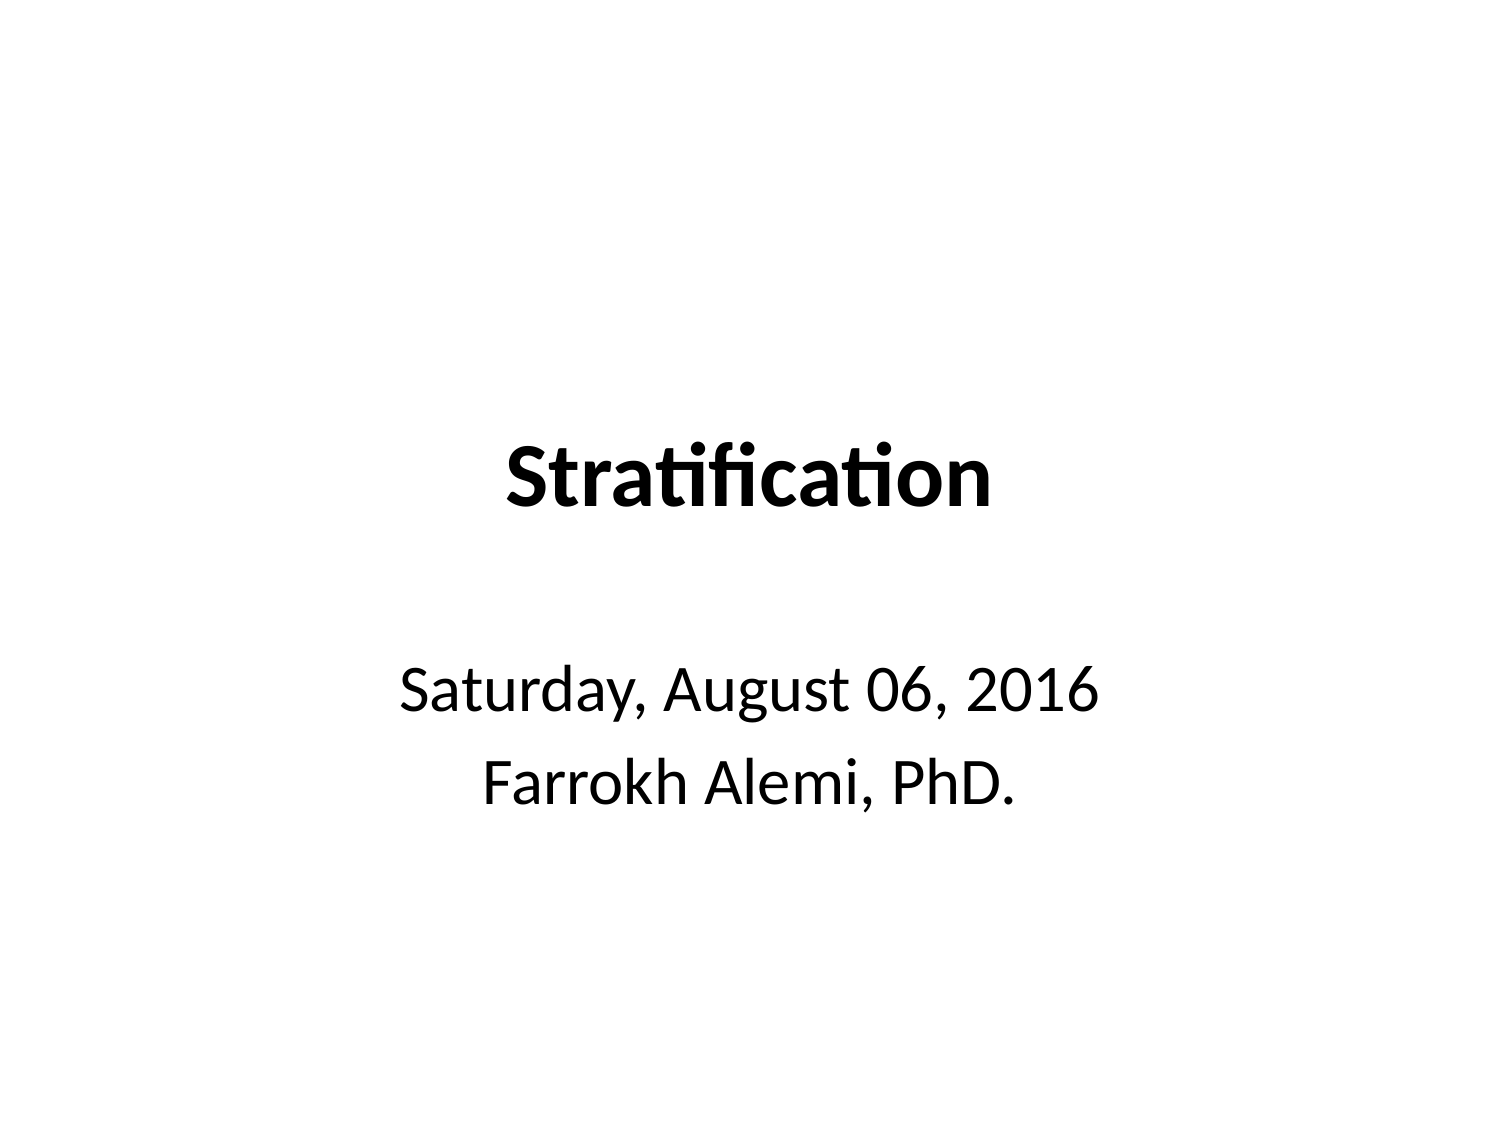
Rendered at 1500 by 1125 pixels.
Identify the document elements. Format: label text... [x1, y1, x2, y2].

subtitle Saturday, August 06, 2016 Farrokh Alemi, PhD. [224, 637, 1276, 926]
title Stratification [112, 349, 1388, 591]
